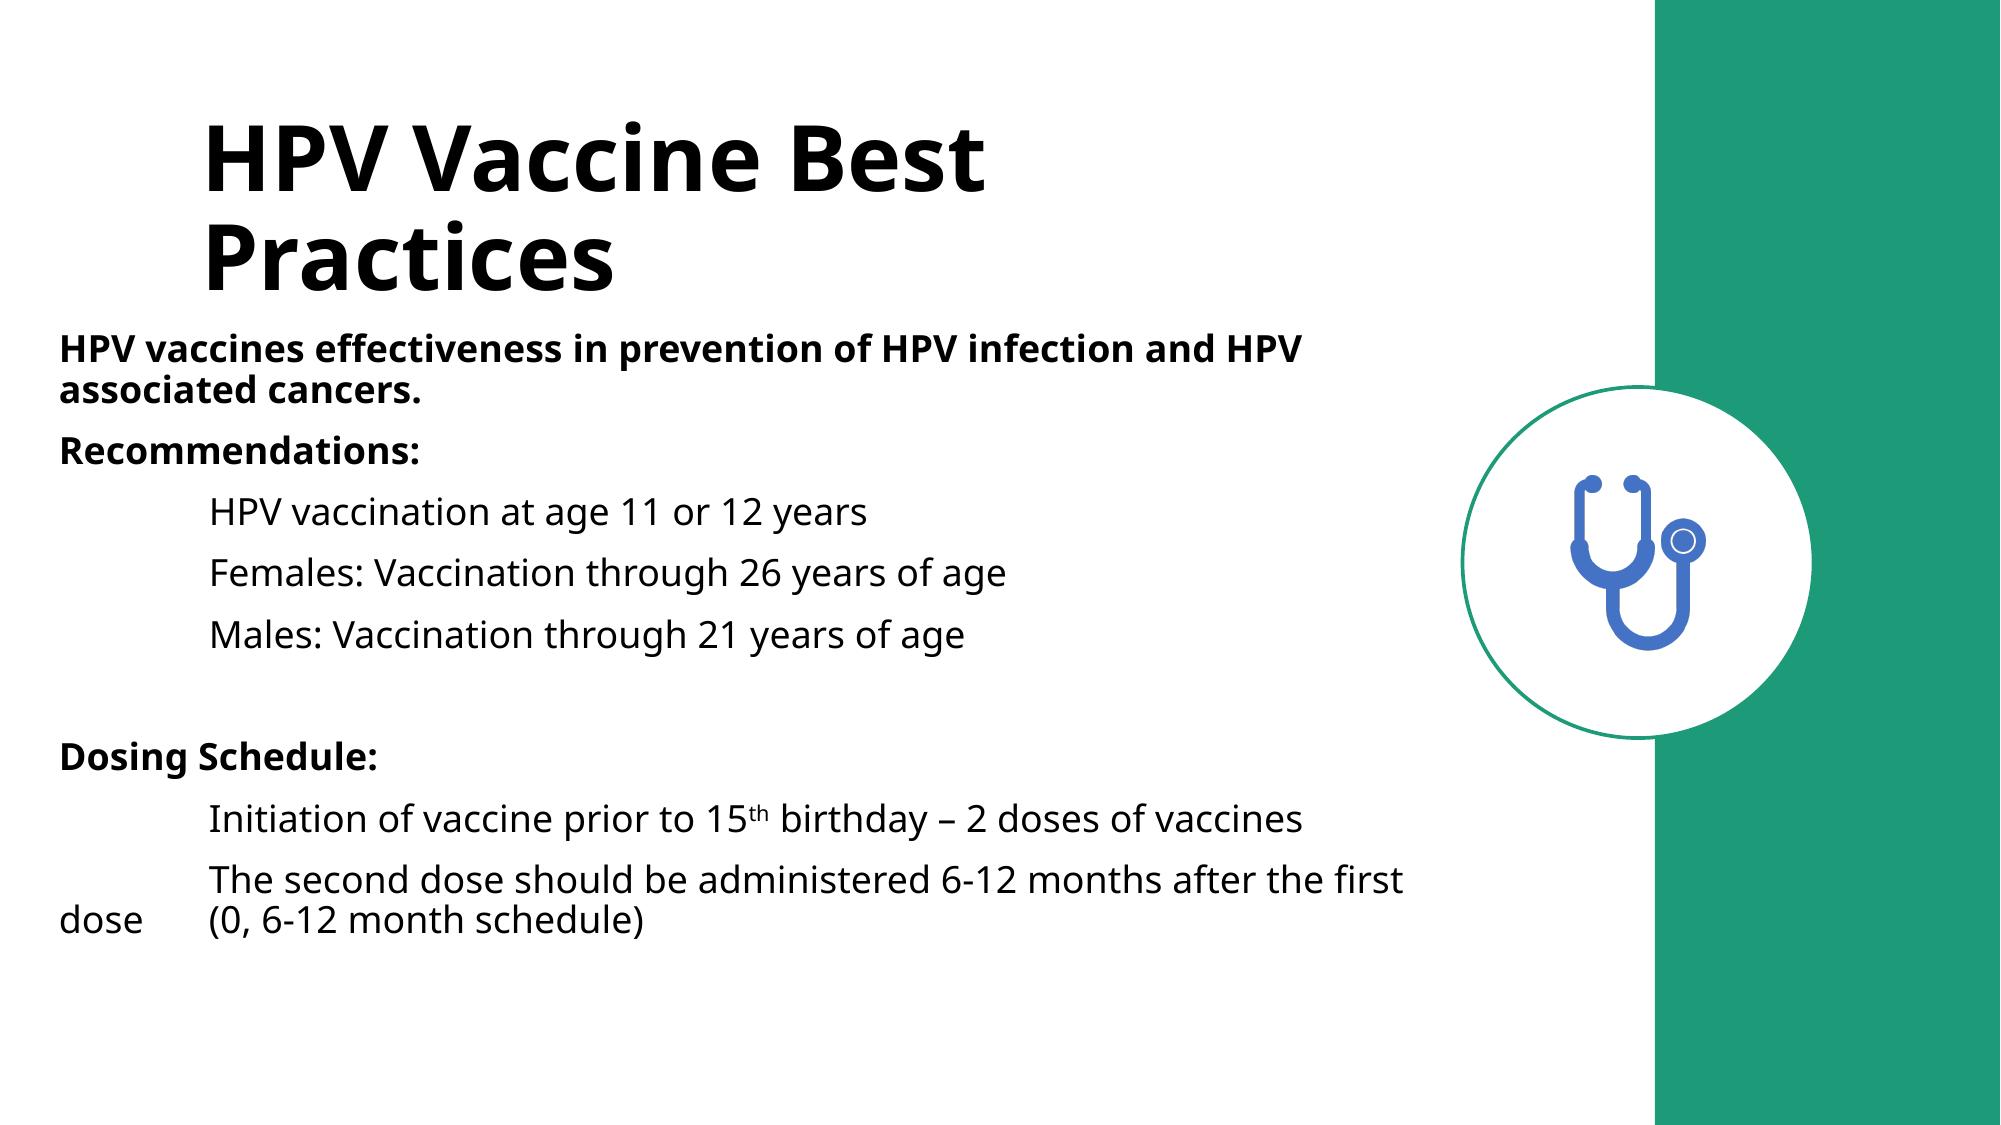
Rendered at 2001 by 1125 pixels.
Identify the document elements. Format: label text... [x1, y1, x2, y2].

text_box [1654, 0, 2000, 1125]
title HPV Vaccine Best Practices [186, 102, 1413, 321]
list HPV vaccines effectiveness in prevention of HPV infection and HPV associated cancers. Recommendations: HPV vaccination at age 11 or 12 years Females: Vaccination through 26 years of age Males: Vaccination through 21 years of age Dosing Schedule: Initiation of vaccine prior to 15th birthday – 2 doses of vaccines The second dose should be administered 6-12 months after the first dose (0, 6-12 month schedule) [43, 322, 1463, 1046]
text_box [1461, 385, 1815, 740]
picture [1544, 468, 1732, 657]
